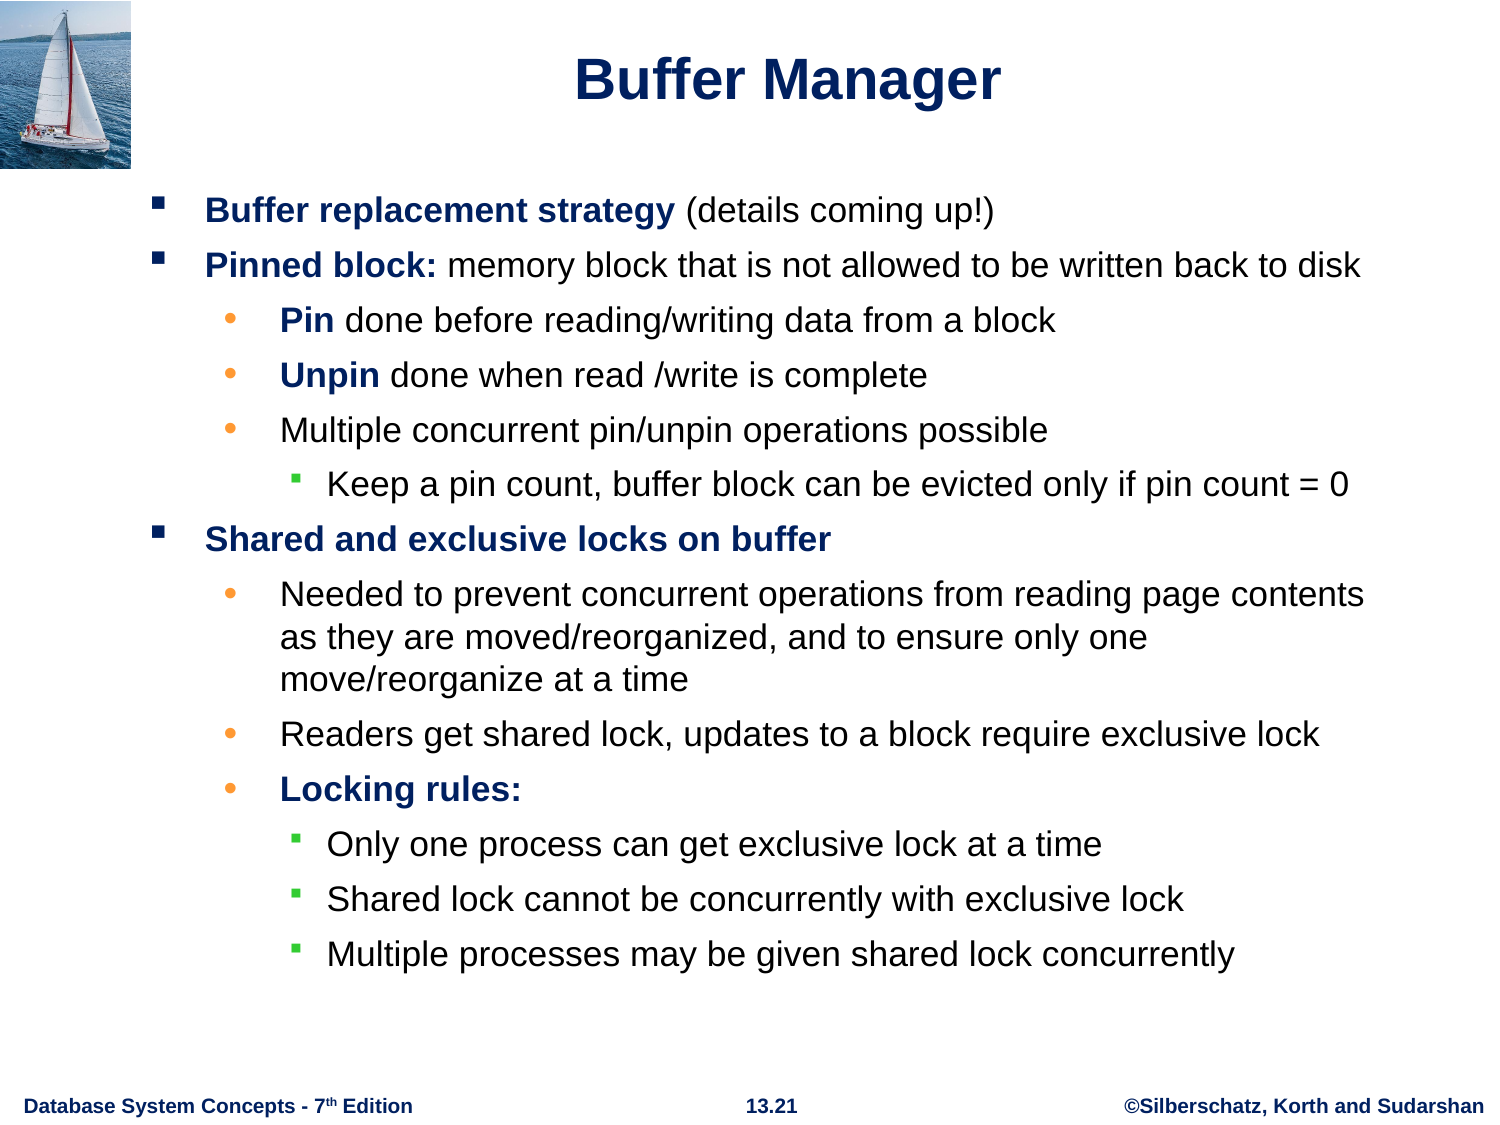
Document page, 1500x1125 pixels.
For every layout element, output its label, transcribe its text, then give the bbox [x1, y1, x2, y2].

picture [0, 1, 131, 169]
title Buffer Manager [125, 18, 1452, 120]
list Buffer replacement strategy (details coming up!) Pinned block: memory block that is not allowed to be written back to disk Pin done before reading/writing data from a block Unpin done when read /write is complete Multiple concurrent pin/unpin operations possible Keep a pin count, buffer block can be evicted only if pin count = 0 Shared and exclusive locks on buffer Needed to prevent concurrent operations from reading page contents as they are moved/reorganized, and to ensure only one move/reorganize at a time Readers get shared lock, updates to a block require exclusive lock Locking rules: Only one process can get exclusive lock at a time Shared lock cannot be concurrently with exclusive lock Multiple processes may be given shared lock concurrently [133, 179, 1391, 984]
